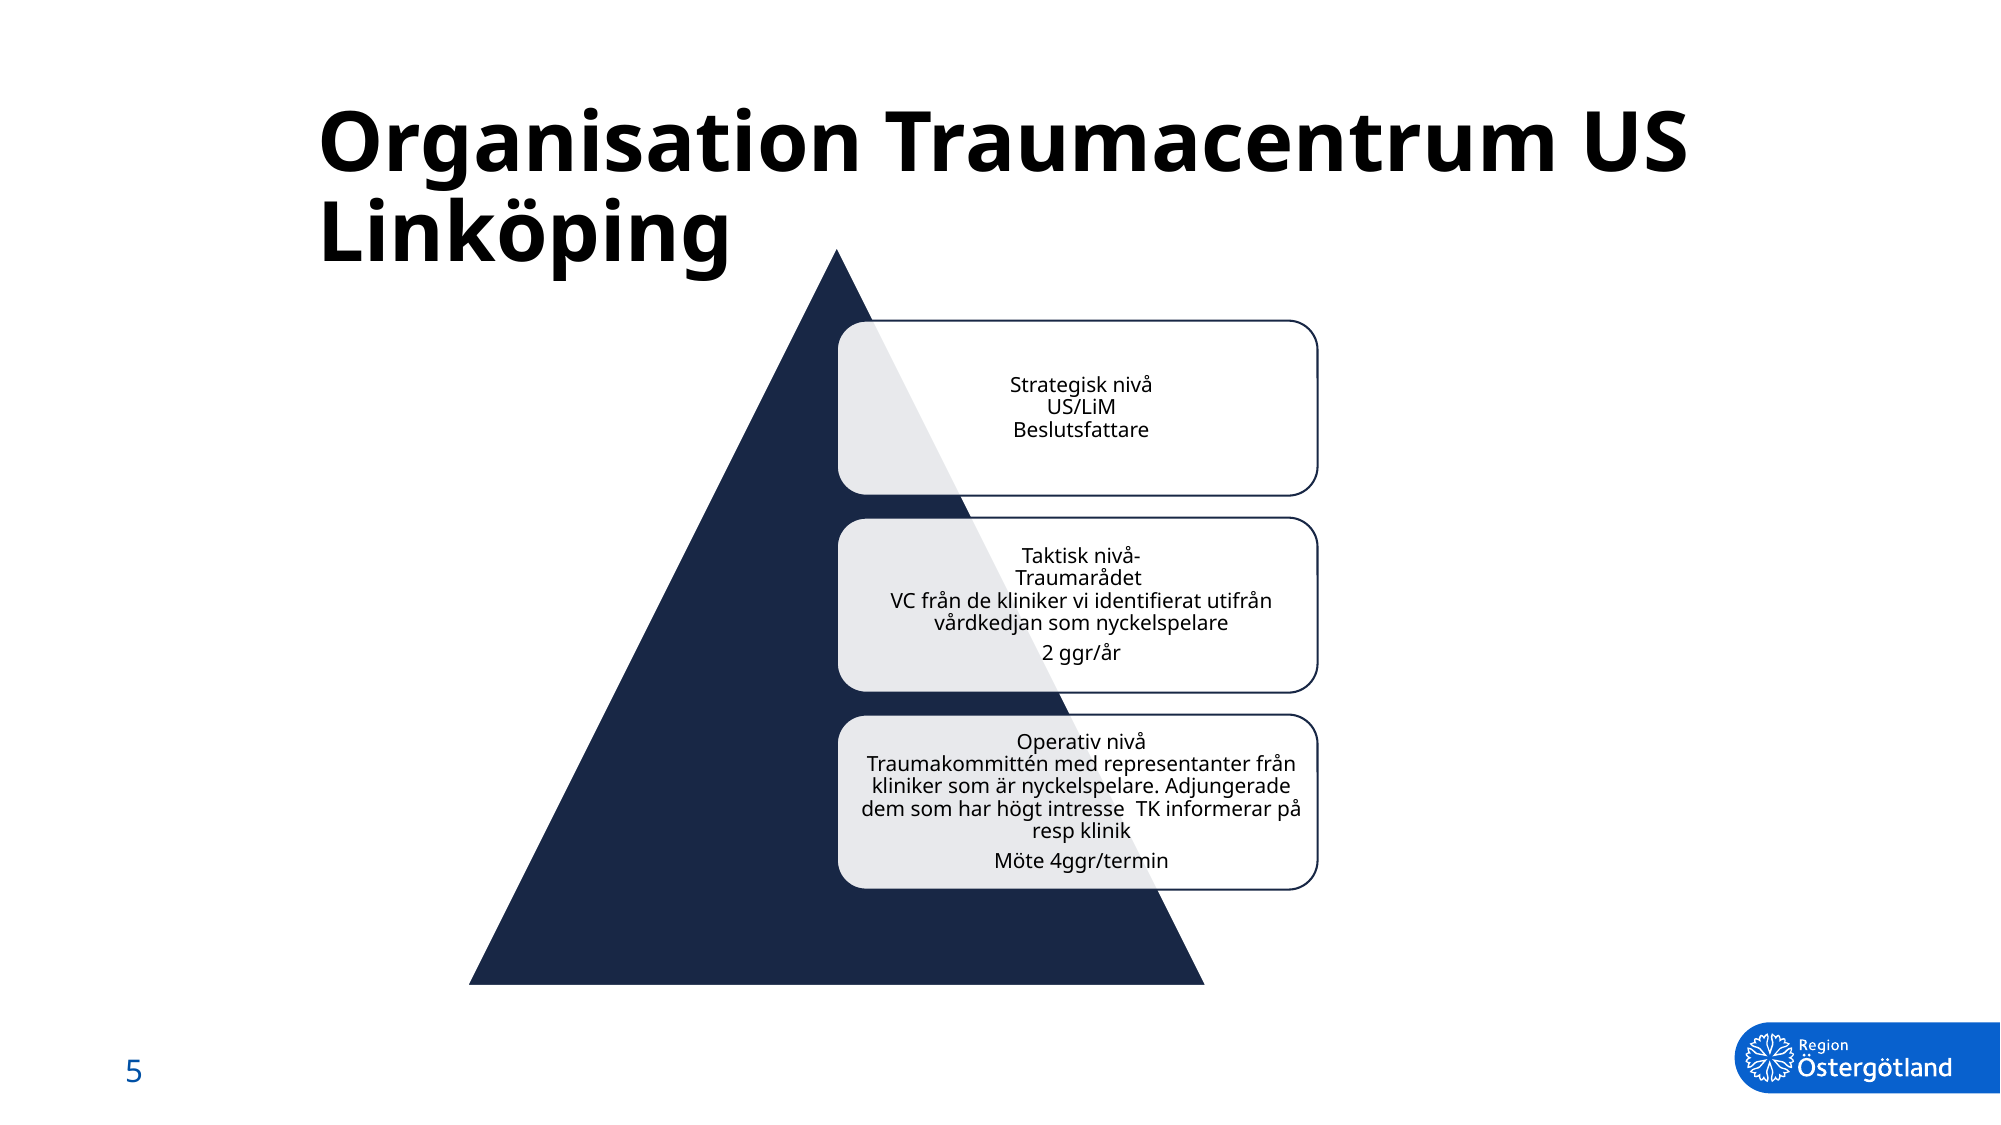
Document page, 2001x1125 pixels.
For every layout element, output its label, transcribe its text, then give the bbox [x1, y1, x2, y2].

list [143, 246, 1642, 986]
slide_number 5 [33, 1033, 144, 1094]
title Organisation Traumacentrum US Linköping [302, 86, 1856, 294]
